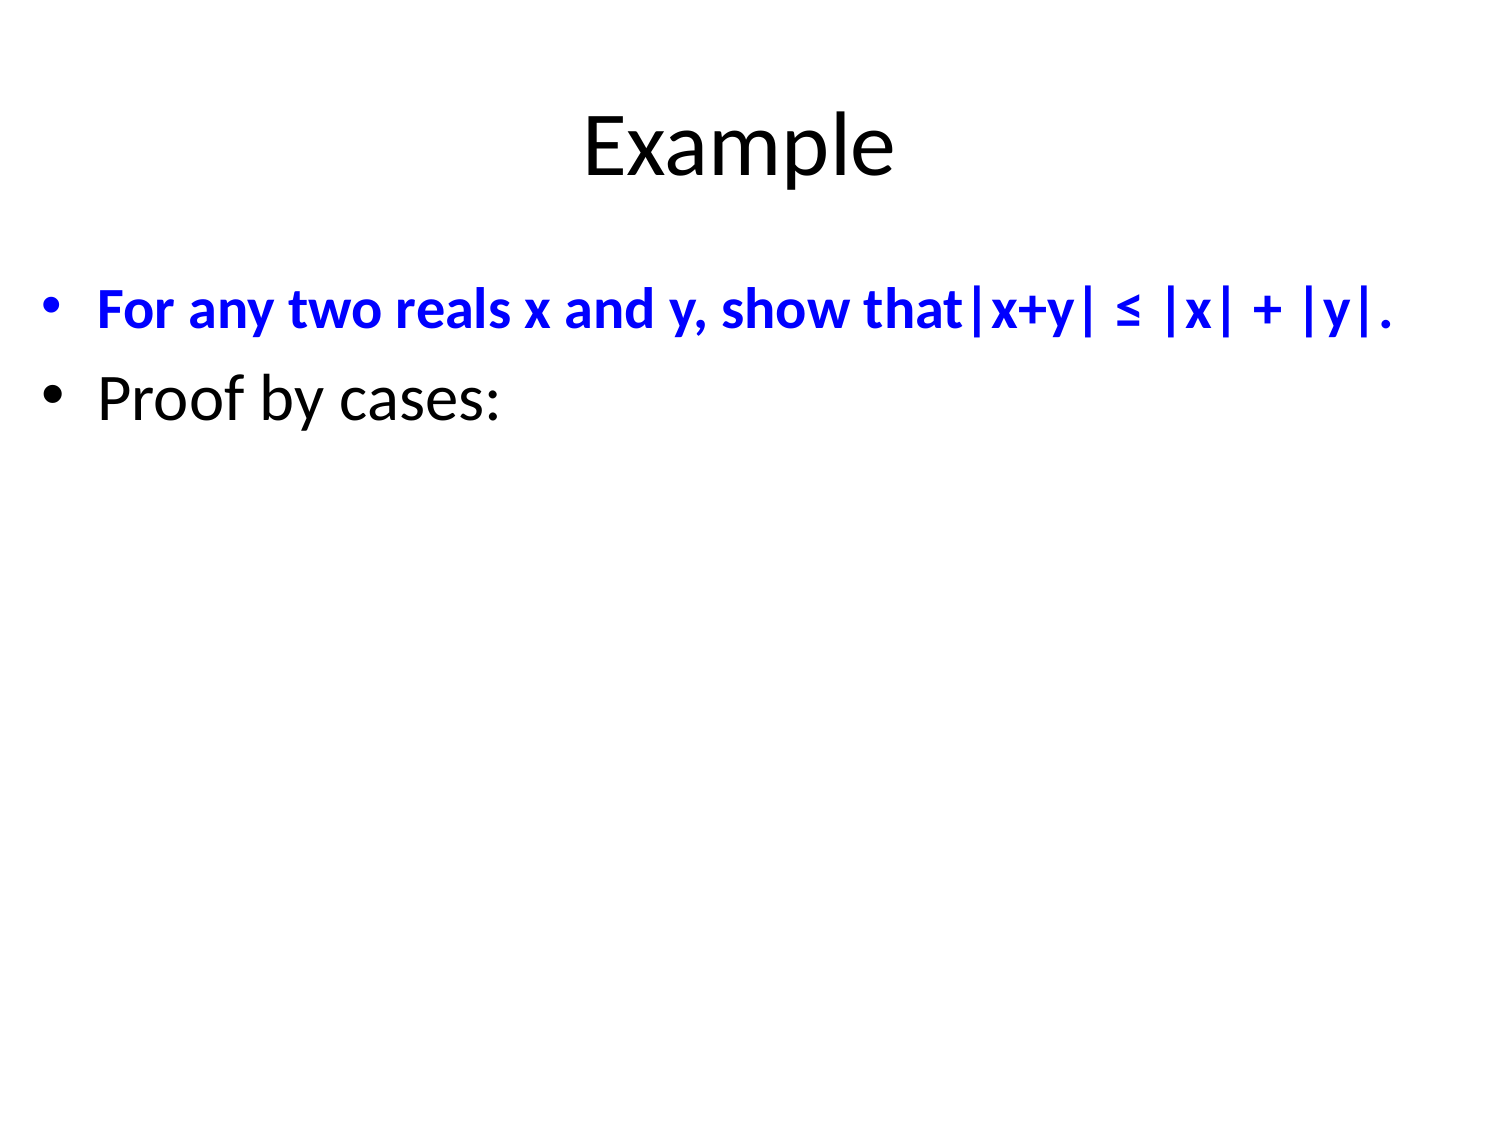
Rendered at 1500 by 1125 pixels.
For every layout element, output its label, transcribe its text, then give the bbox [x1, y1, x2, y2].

title Example [75, 45, 1425, 233]
list For any two reals x and y, show that|x+y| ≤ |x| + |y|. Proof by cases: [26, 262, 1462, 1125]
